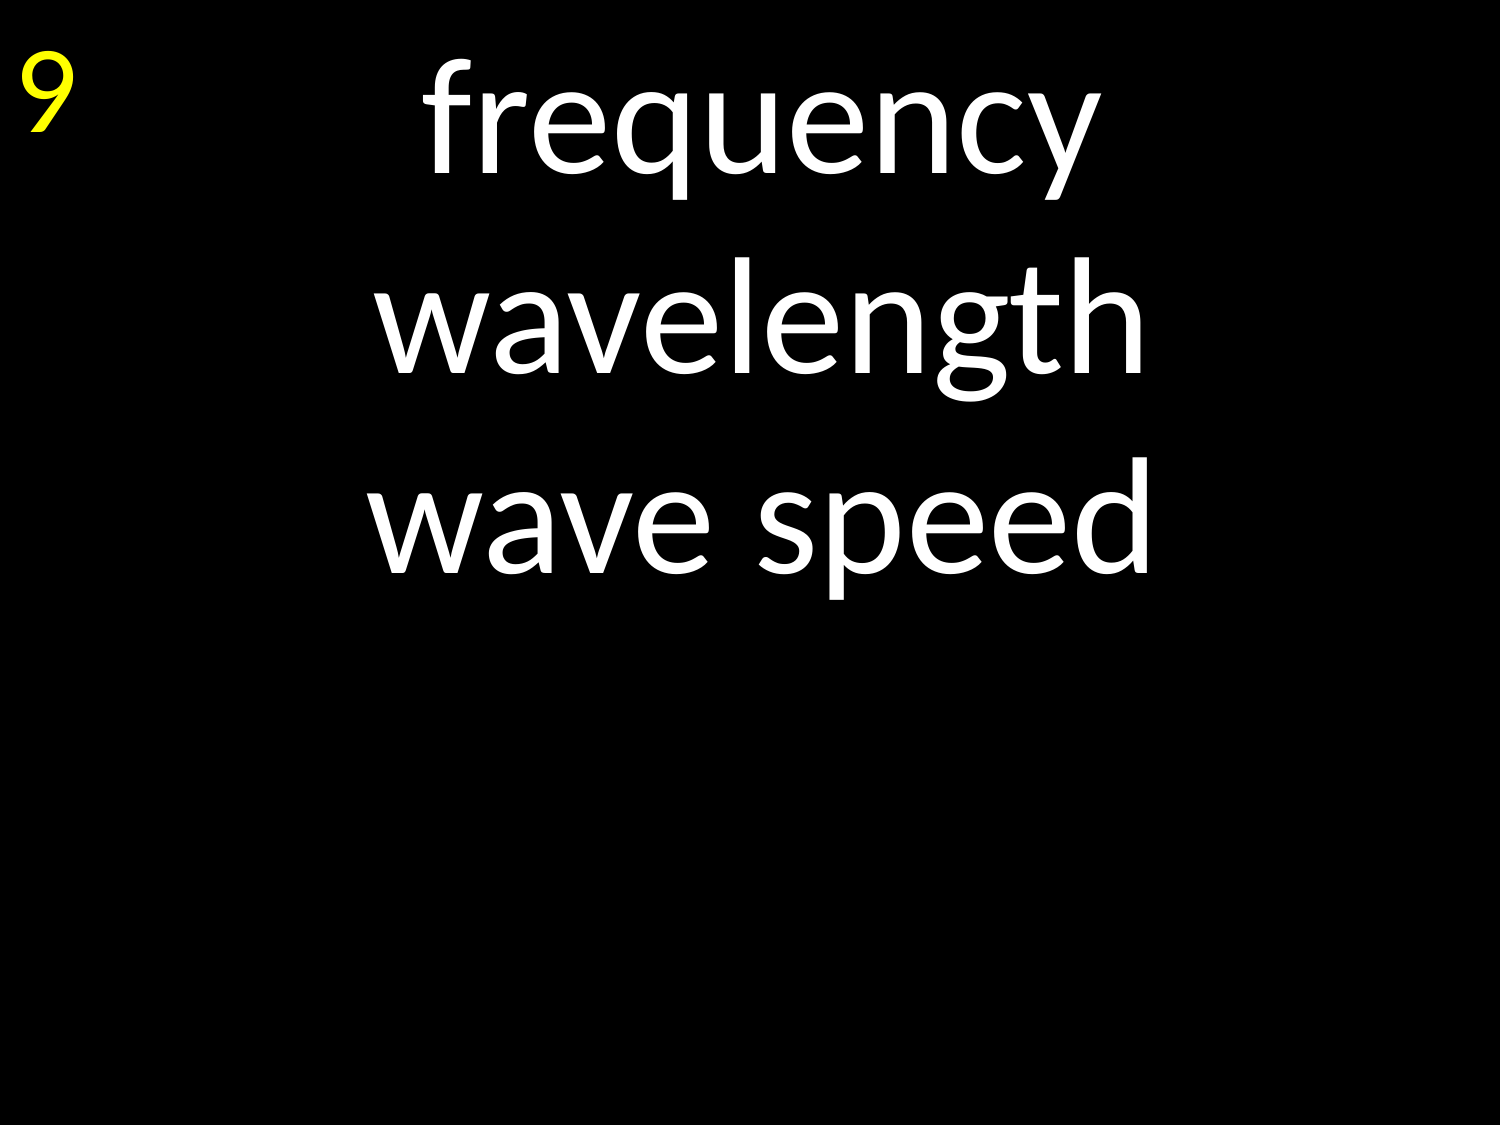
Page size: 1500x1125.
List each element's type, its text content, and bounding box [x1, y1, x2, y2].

text_box 9 [0, 0, 109, 165]
text_box frequency wavelength wave speed [109, 0, 1416, 615]
